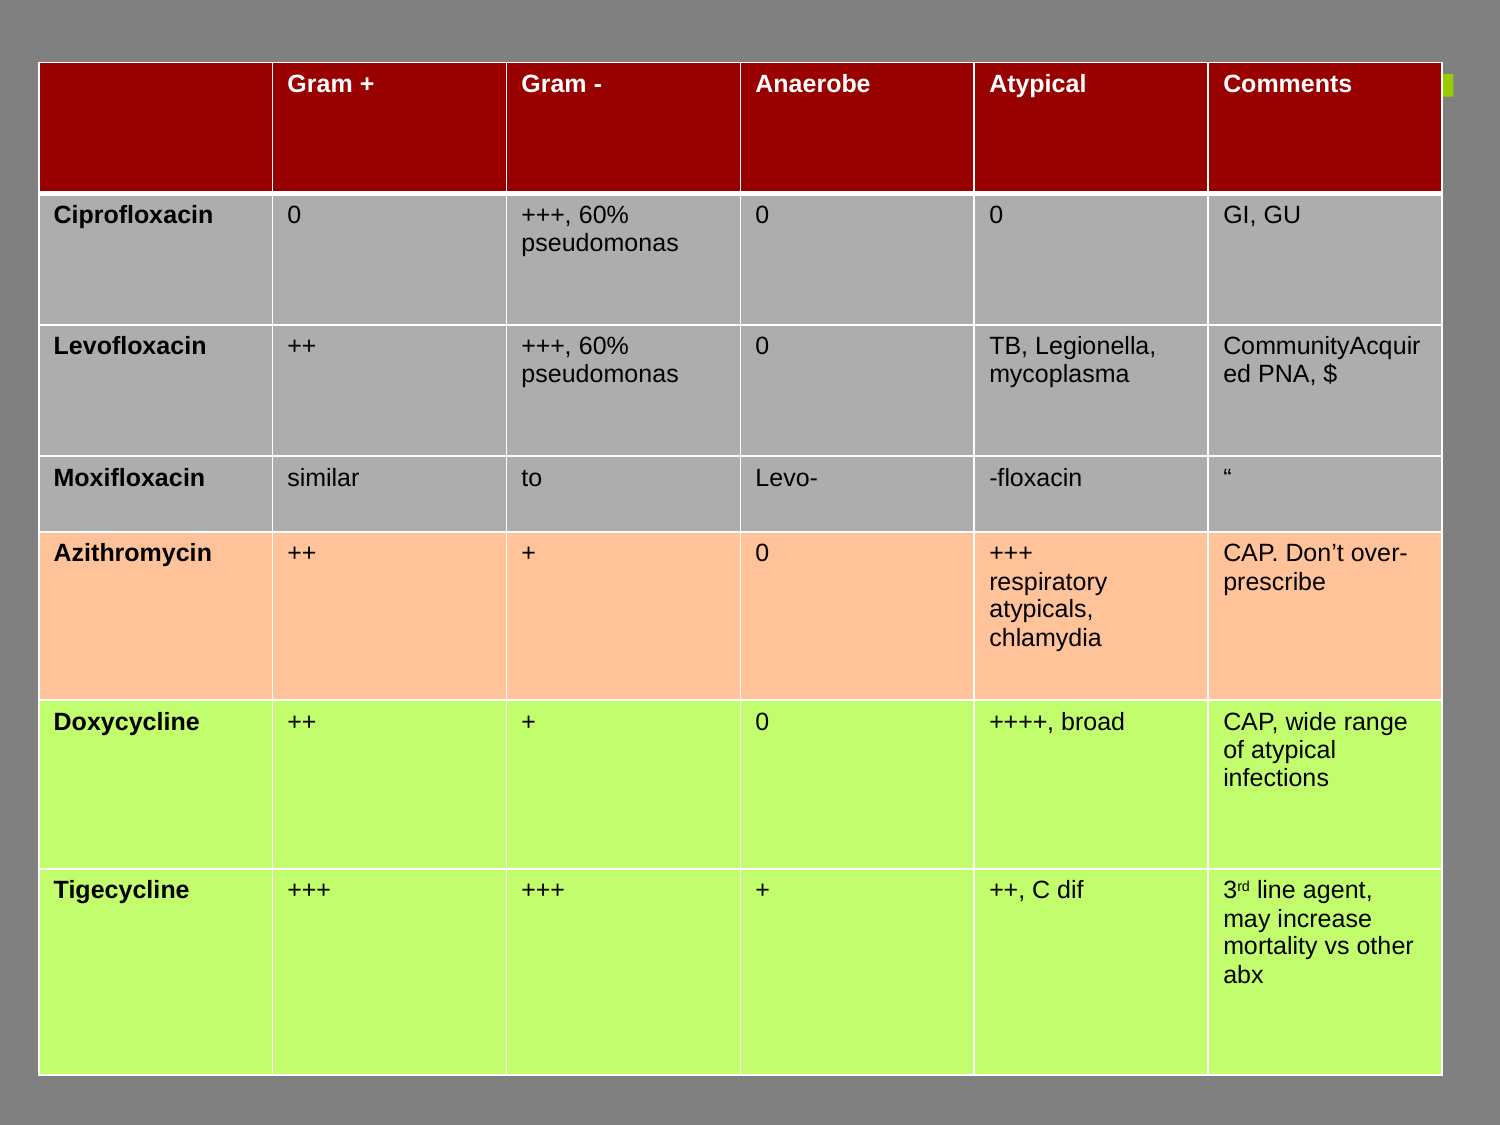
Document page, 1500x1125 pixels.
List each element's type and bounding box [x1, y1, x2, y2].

table_cell [273, 870, 506, 1074]
table_cell [975, 326, 1207, 455]
table_cell [1209, 326, 1441, 455]
table_header [273, 63, 506, 191]
table_cell [273, 533, 506, 699]
table_header [1209, 63, 1441, 191]
table_cell [40, 196, 272, 324]
table_cell [975, 196, 1207, 324]
table_cell [975, 870, 1207, 1074]
table_header [975, 63, 1207, 191]
table_cell [273, 326, 506, 455]
table_cell [741, 870, 973, 1074]
table_cell [507, 701, 740, 868]
table_cell [1209, 457, 1441, 531]
table_cell [40, 870, 272, 1074]
table_header [507, 63, 740, 191]
table_cell [507, 196, 740, 324]
table_cell [40, 457, 272, 531]
table_cell [741, 533, 973, 699]
table_cell [40, 533, 272, 699]
table_cell [273, 457, 506, 531]
table_cell [741, 701, 973, 868]
table_cell [1209, 196, 1441, 324]
table_cell [975, 533, 1207, 699]
table_cell [975, 457, 1207, 531]
table_cell [273, 701, 506, 868]
table_cell [40, 701, 272, 868]
table_header [741, 63, 973, 191]
table_cell [507, 533, 740, 699]
table_cell [1209, 701, 1441, 868]
table_cell [507, 457, 740, 531]
table_cell [507, 870, 740, 1074]
table_cell [273, 196, 506, 324]
table_header [40, 63, 272, 191]
table_cell [741, 457, 973, 531]
table_cell [741, 326, 973, 455]
table_cell [741, 196, 973, 324]
table_cell [1209, 870, 1441, 1074]
table_cell [507, 326, 740, 455]
table_cell [1209, 533, 1441, 699]
table_cell [975, 701, 1207, 868]
table_cell [40, 326, 272, 455]
